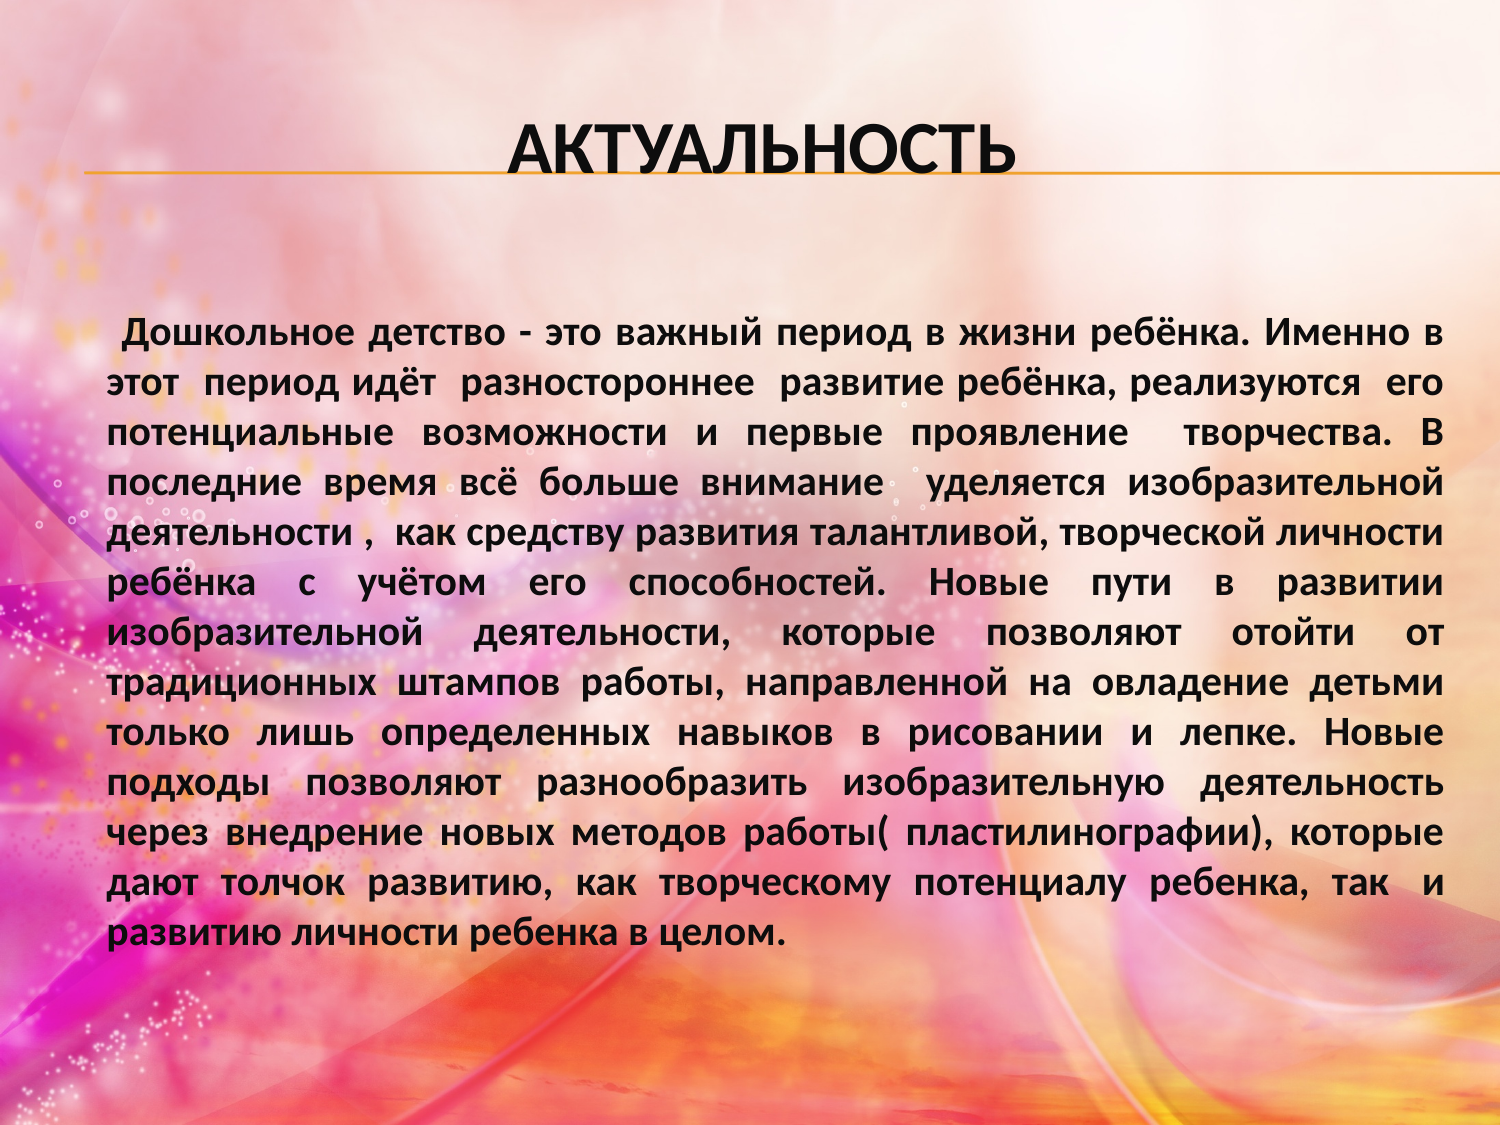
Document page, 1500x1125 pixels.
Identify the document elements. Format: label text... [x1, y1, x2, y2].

title Актуальность [50, 75, 1475, 213]
picture [0, 0, 1500, 1125]
list Дошкольное детство - это важный период в жизни ребёнка. Именно в этот период идёт разностороннее развитие ребёнка, реализуются его потенциальные возможности и первые проявление творчества. В последние время всё больше внимание уделяется изобразительной деятельности , как средству развития талантливой, творческой личности ребёнка с учётом его способностей. Новые пути в развитии изобразительной деятельности, которые позволяют отойти от традиционных штампов работы, направленной на овладение детьми только лишь определенных навыков в рисовании и лепке. Новые подходы позволяют разнообразить изобразительную деятельность через внедрение новых методов работы( пластилинографии), которые дают толчок развитию, как творческому потенциалу ребенка, так и развитию личности ребенка в целом. [34, 222, 1461, 966]
